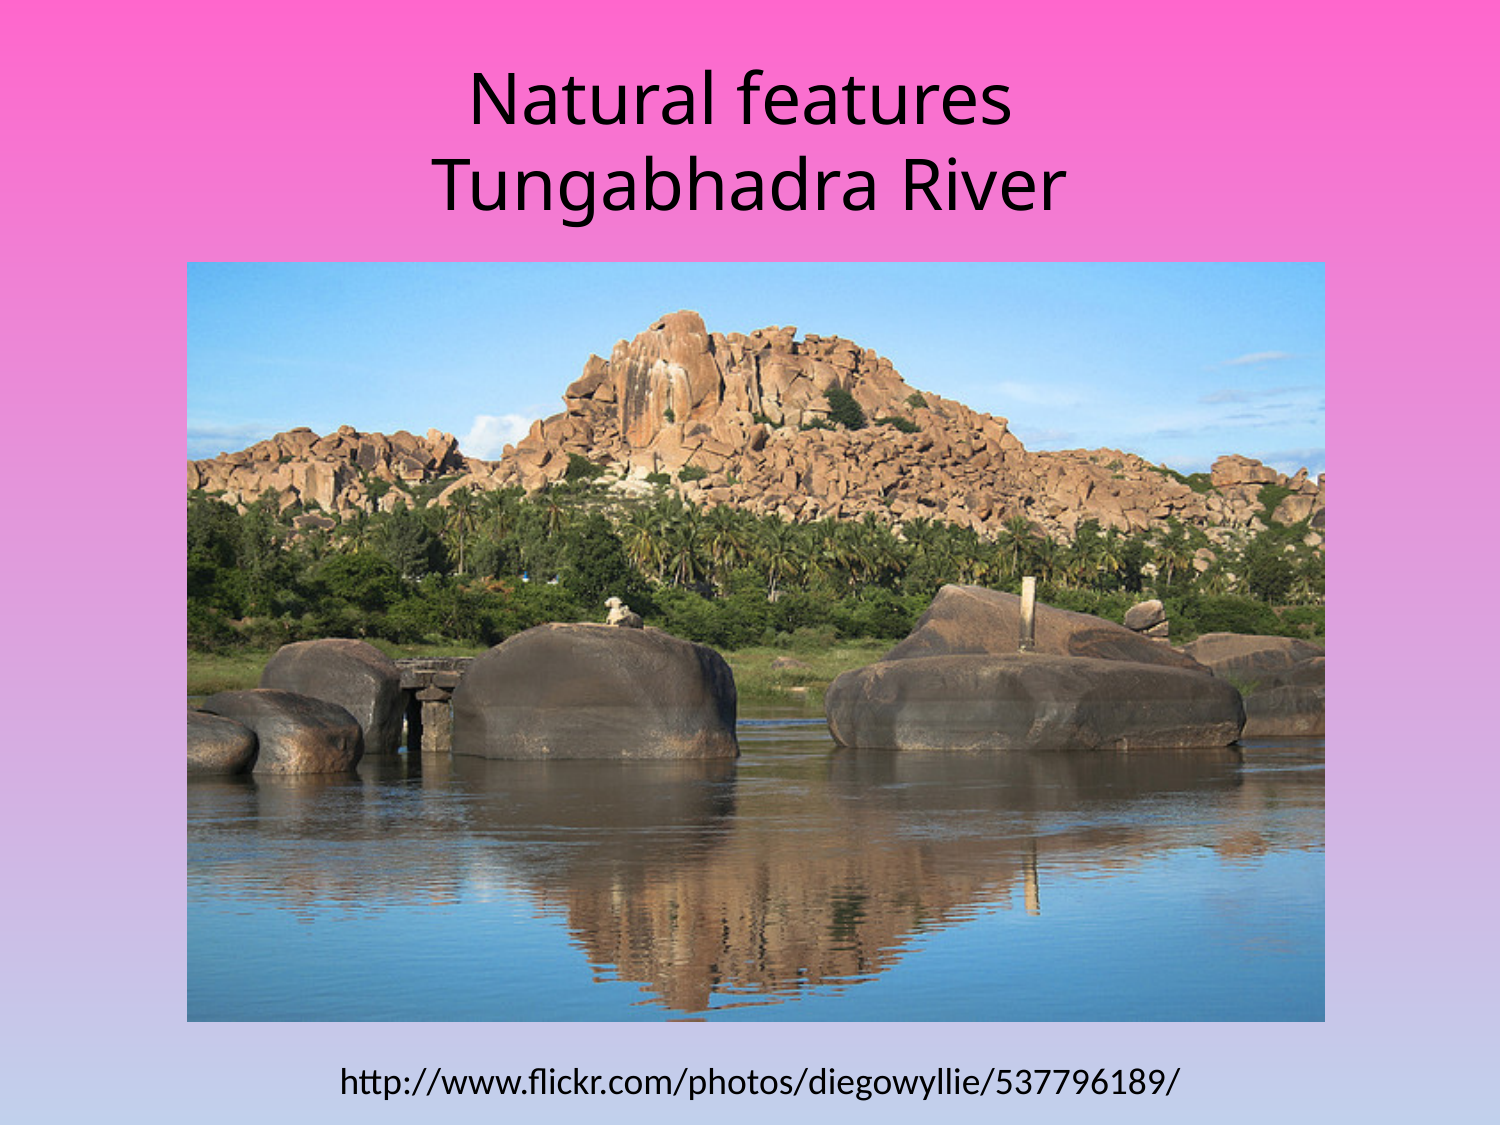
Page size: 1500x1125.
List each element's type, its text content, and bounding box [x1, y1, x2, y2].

picture [187, 262, 1326, 1022]
text_box http://www.flickr.com/photos/diegowyllie/537796189/ [324, 1049, 1238, 1110]
title Natural features Tungabhadra River [75, 45, 1425, 233]
